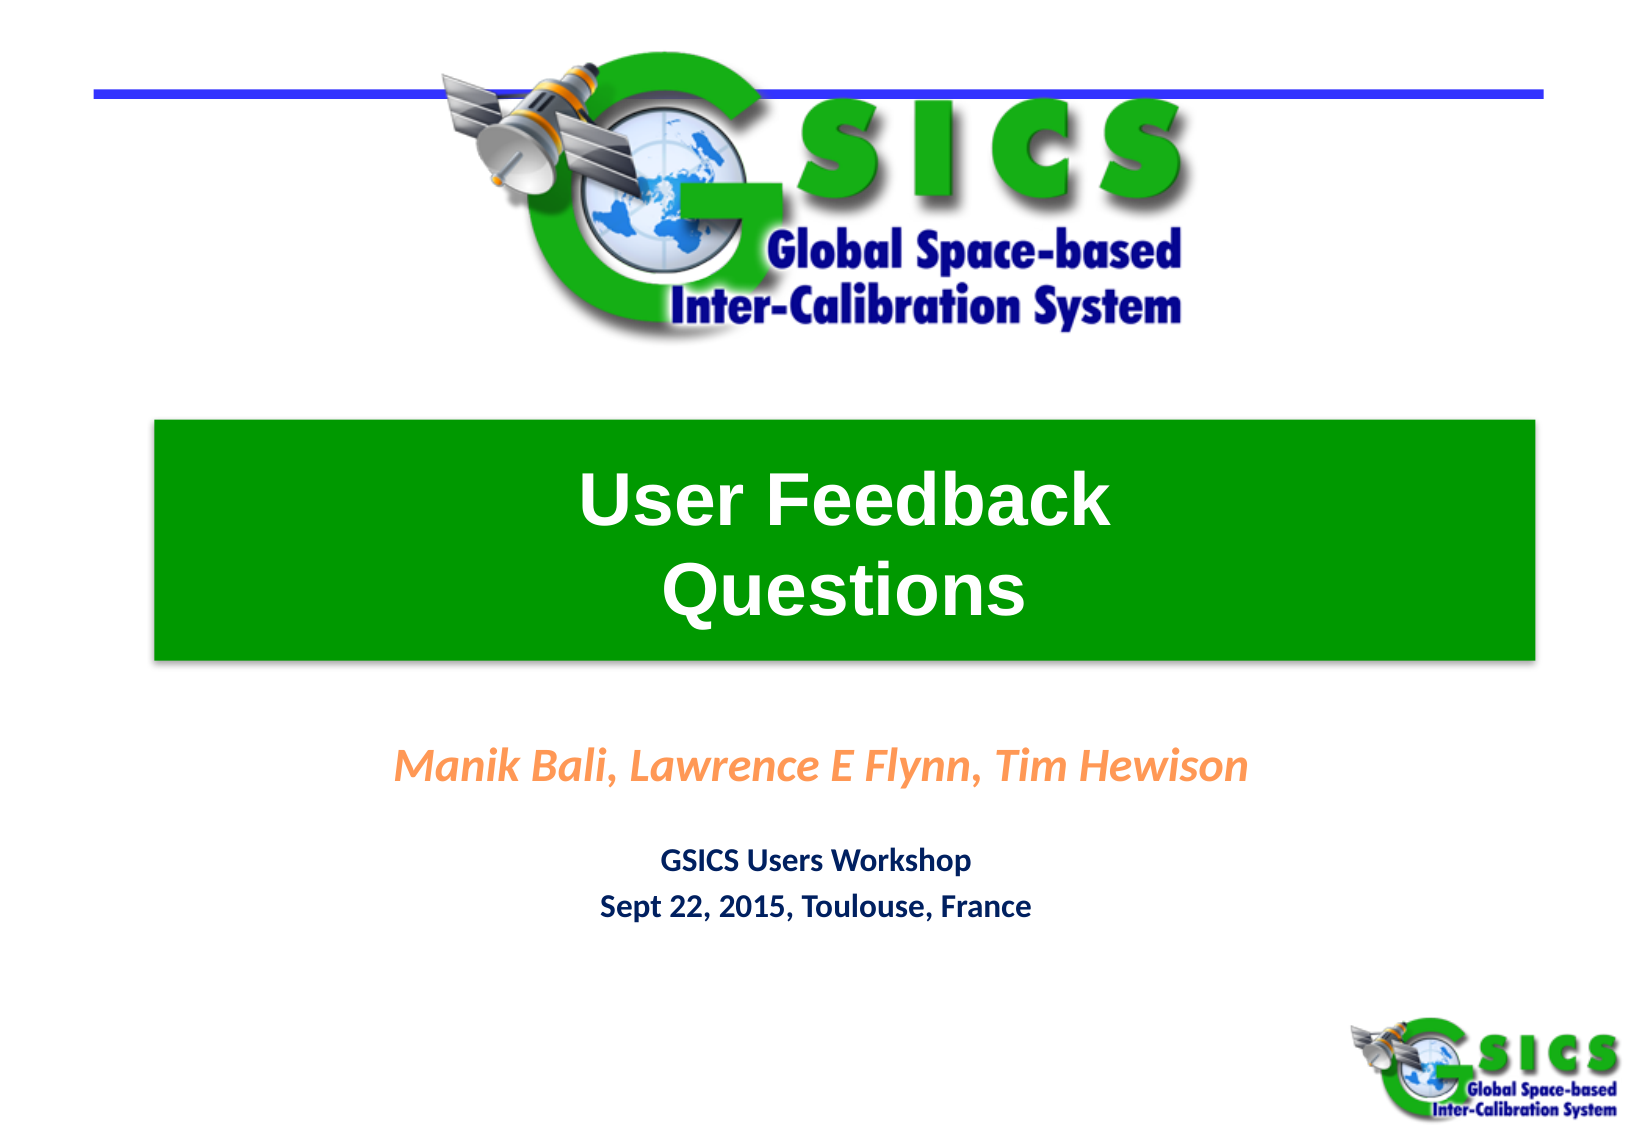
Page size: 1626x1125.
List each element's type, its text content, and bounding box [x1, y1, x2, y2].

subtitle Manik Bali, Lawrence E Flynn, Tim Hewison GSICS Users Workshop Sept 22, 2015, Toulouse, France [196, 726, 1437, 1015]
title User Feedback Questions [154, 419, 1536, 661]
picture [421, 30, 1204, 348]
picture [1343, 1010, 1625, 1125]
